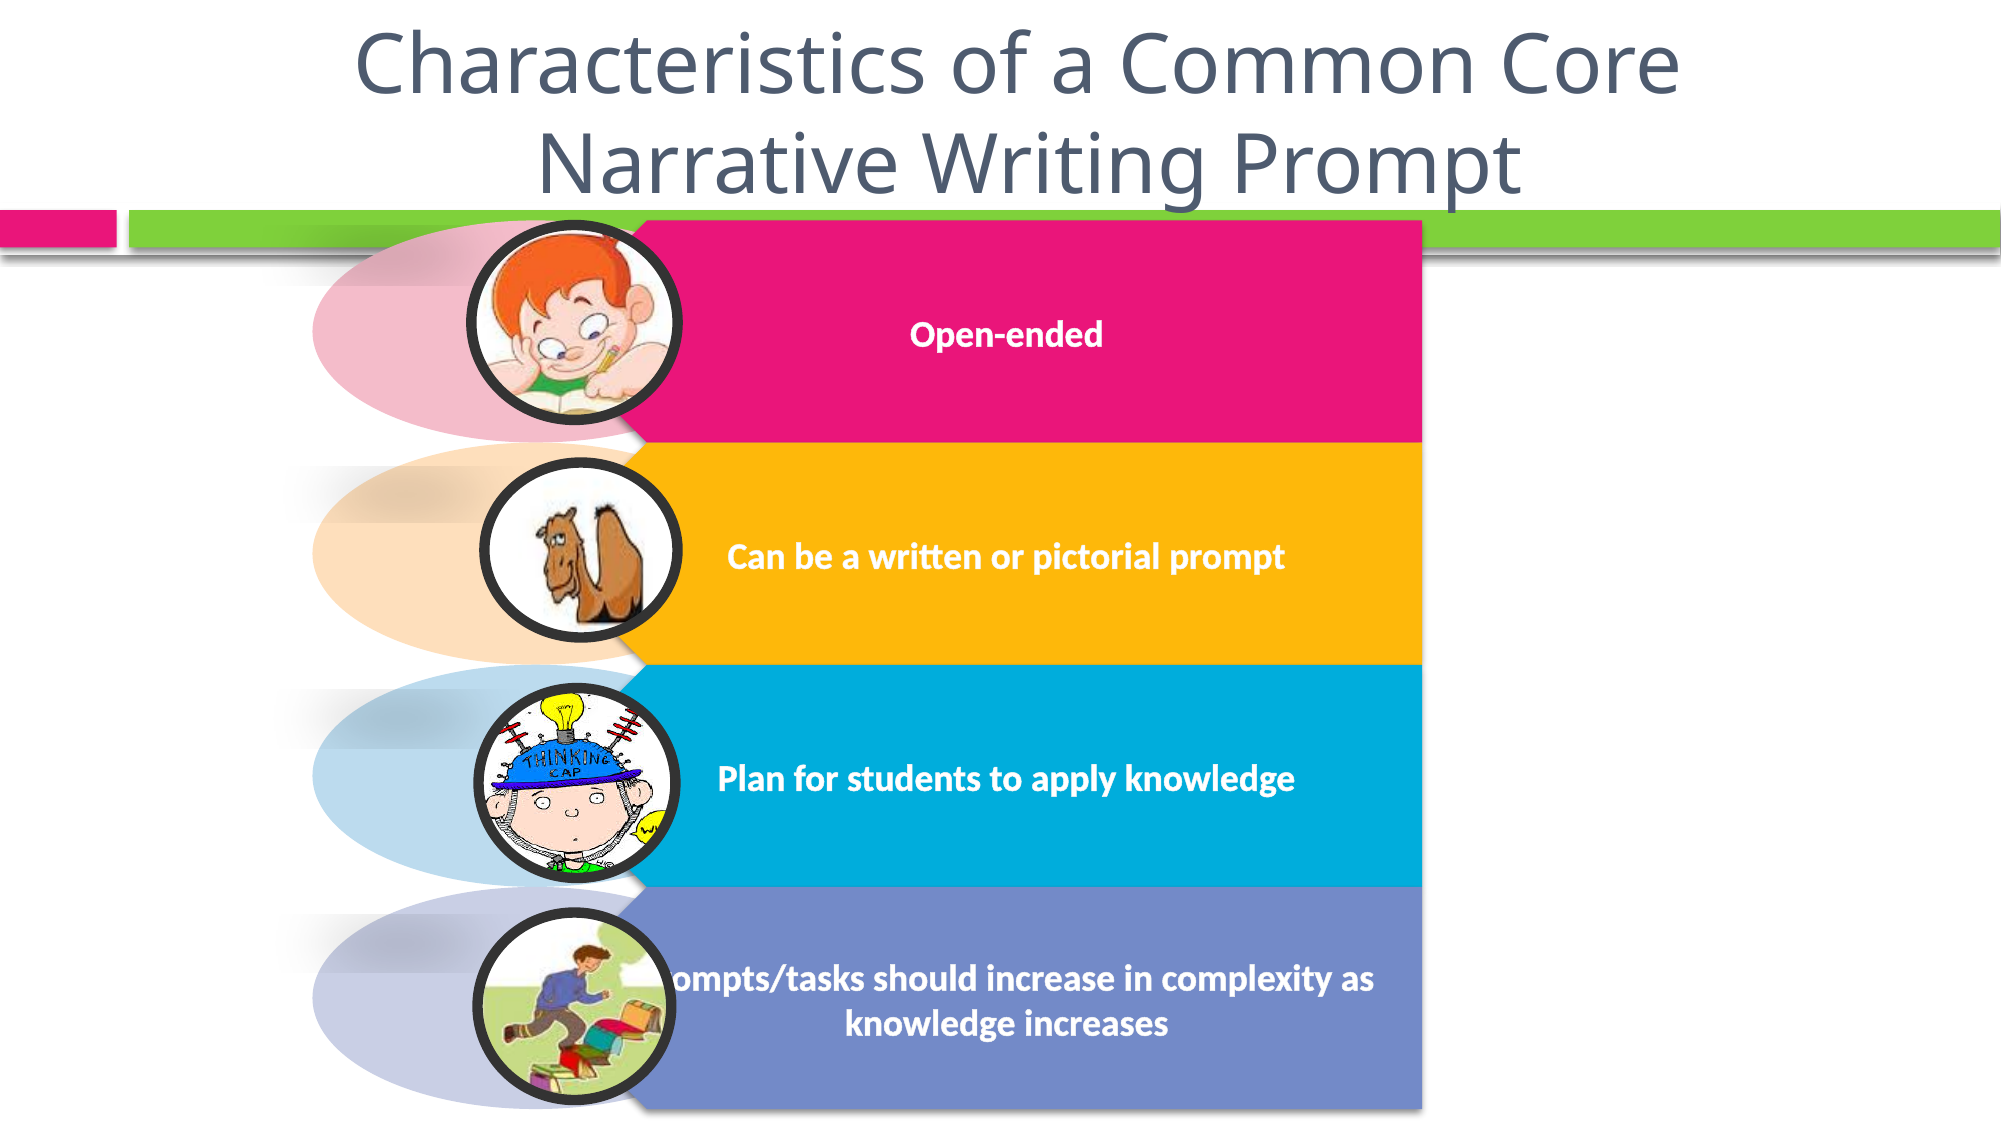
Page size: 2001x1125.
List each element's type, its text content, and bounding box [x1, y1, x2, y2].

picture [478, 687, 676, 879]
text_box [312, 220, 1646, 1110]
title Characteristics of a Common Core Narrative Writing Prompt [75, 0, 1963, 225]
picture [484, 462, 678, 638]
picture [470, 224, 678, 421]
picture [477, 912, 672, 1101]
